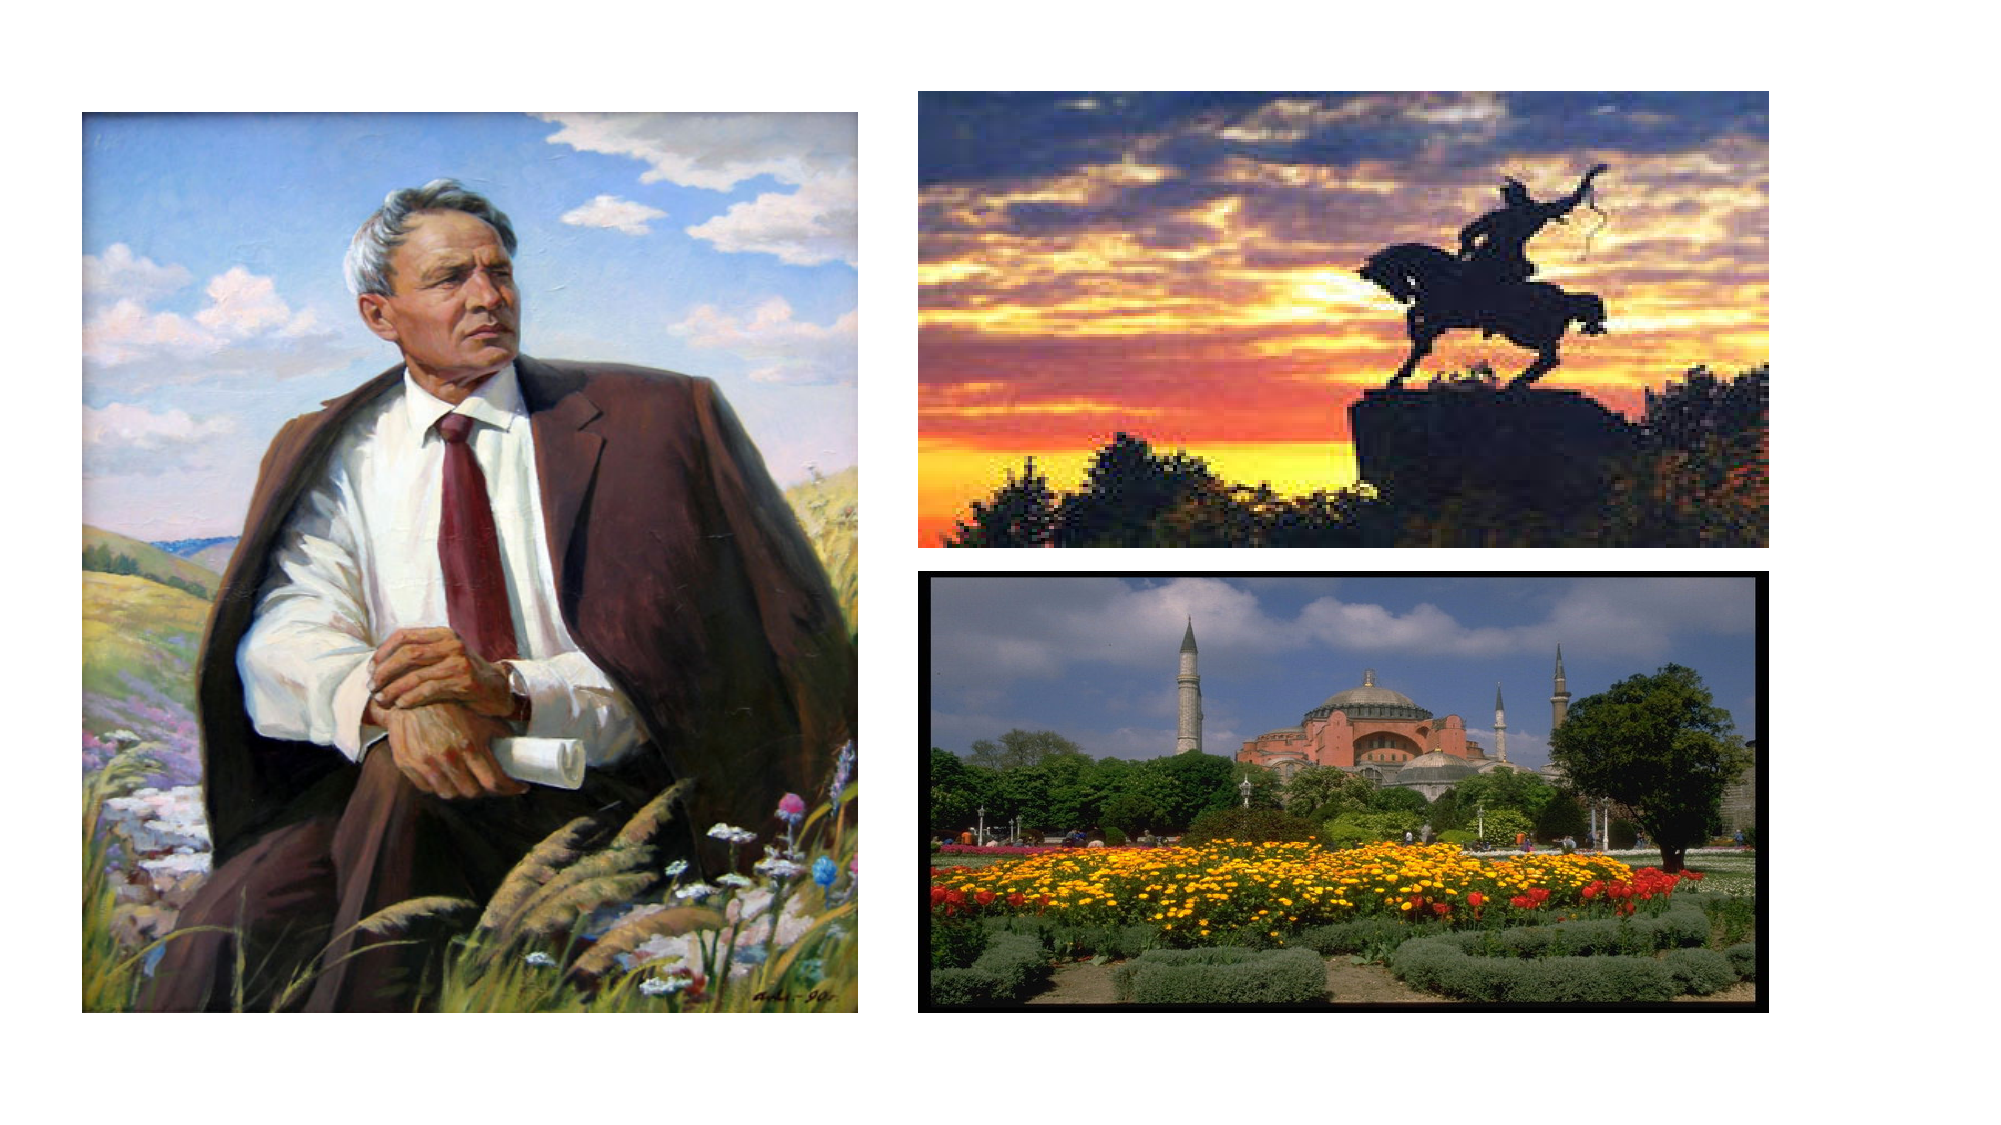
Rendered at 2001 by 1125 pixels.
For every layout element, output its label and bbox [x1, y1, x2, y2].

picture [918, 91, 1769, 548]
picture [918, 571, 1769, 1013]
list [81, 112, 858, 1013]
